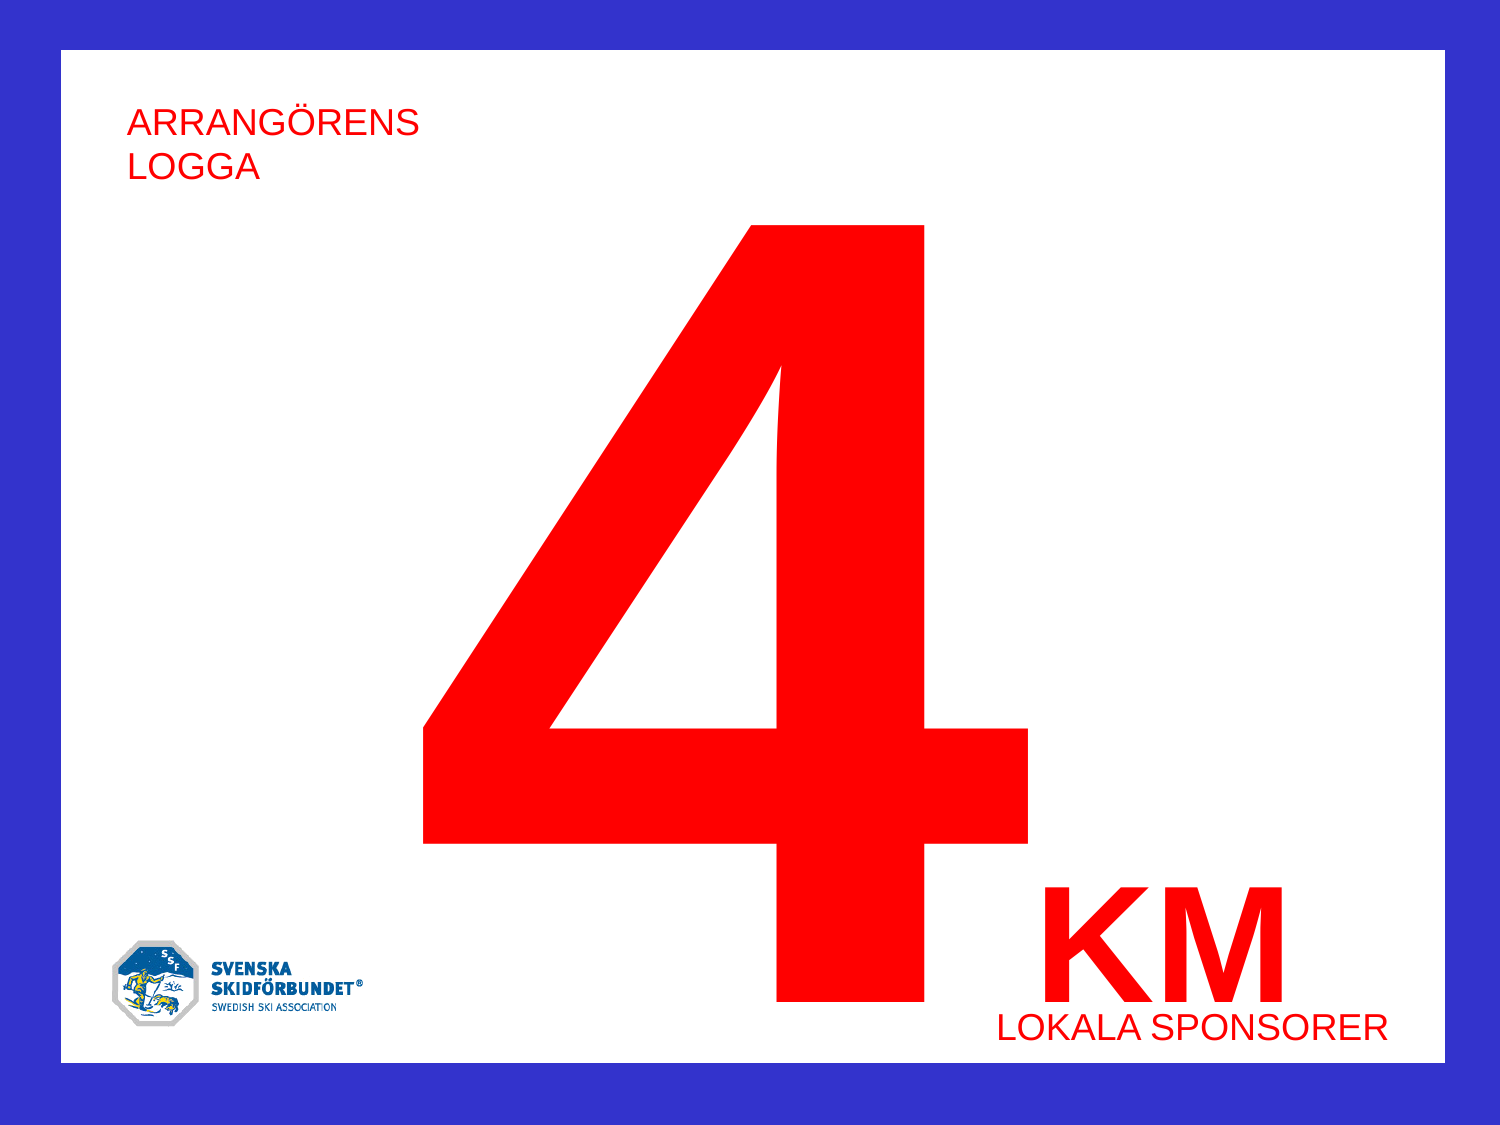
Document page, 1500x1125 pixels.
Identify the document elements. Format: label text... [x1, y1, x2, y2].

text_box 4KM [391, 0, 1309, 1125]
text_box [29, 19, 391, 1094]
text_box LOKALA SPONSORER [950, 995, 1436, 1056]
text_box [1309, 19, 1477, 1094]
text_box ARRANGÖRENS LOGGA [112, 90, 443, 195]
